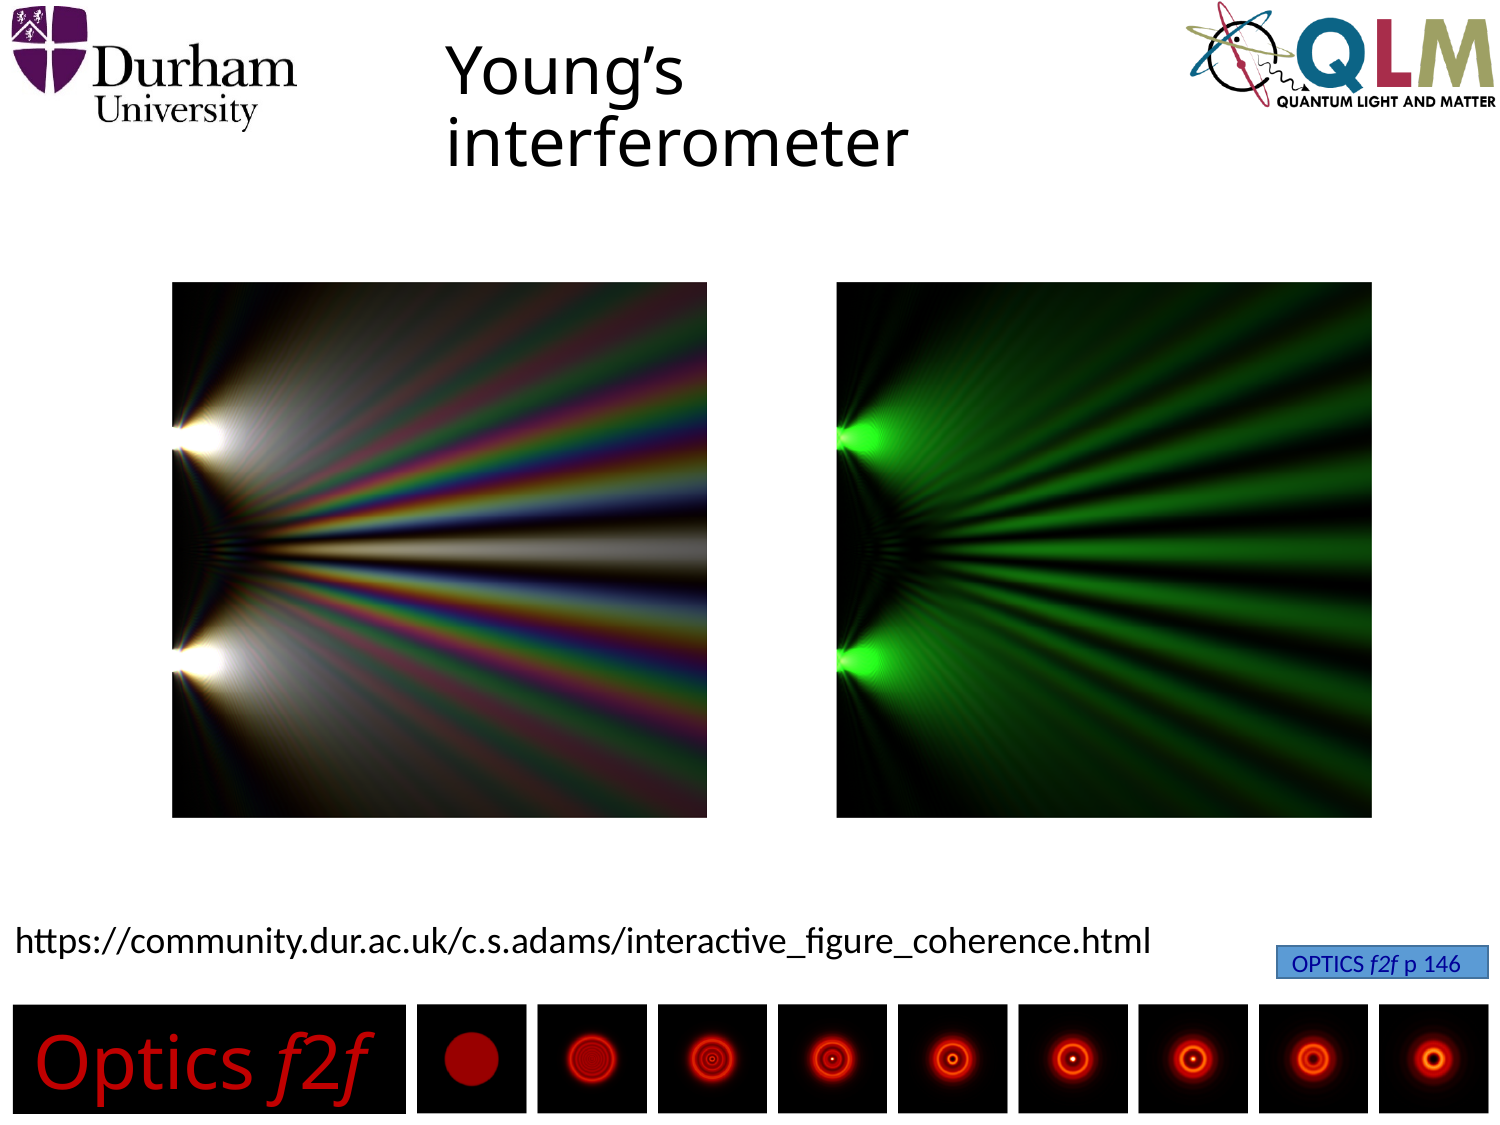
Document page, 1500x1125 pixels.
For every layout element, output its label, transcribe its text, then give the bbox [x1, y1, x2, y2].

picture [11, 6, 297, 132]
picture [406, 994, 1499, 1125]
text_box https://community.dur.ac.uk/c.s.adams/interactive_figure_coherence.html [0, 909, 1252, 969]
picture [1183, 0, 1500, 113]
title Young’s interferometer [431, 29, 1112, 124]
text_box OPTICS f2f p 146 [1276, 945, 1489, 979]
picture [161, 275, 1385, 824]
